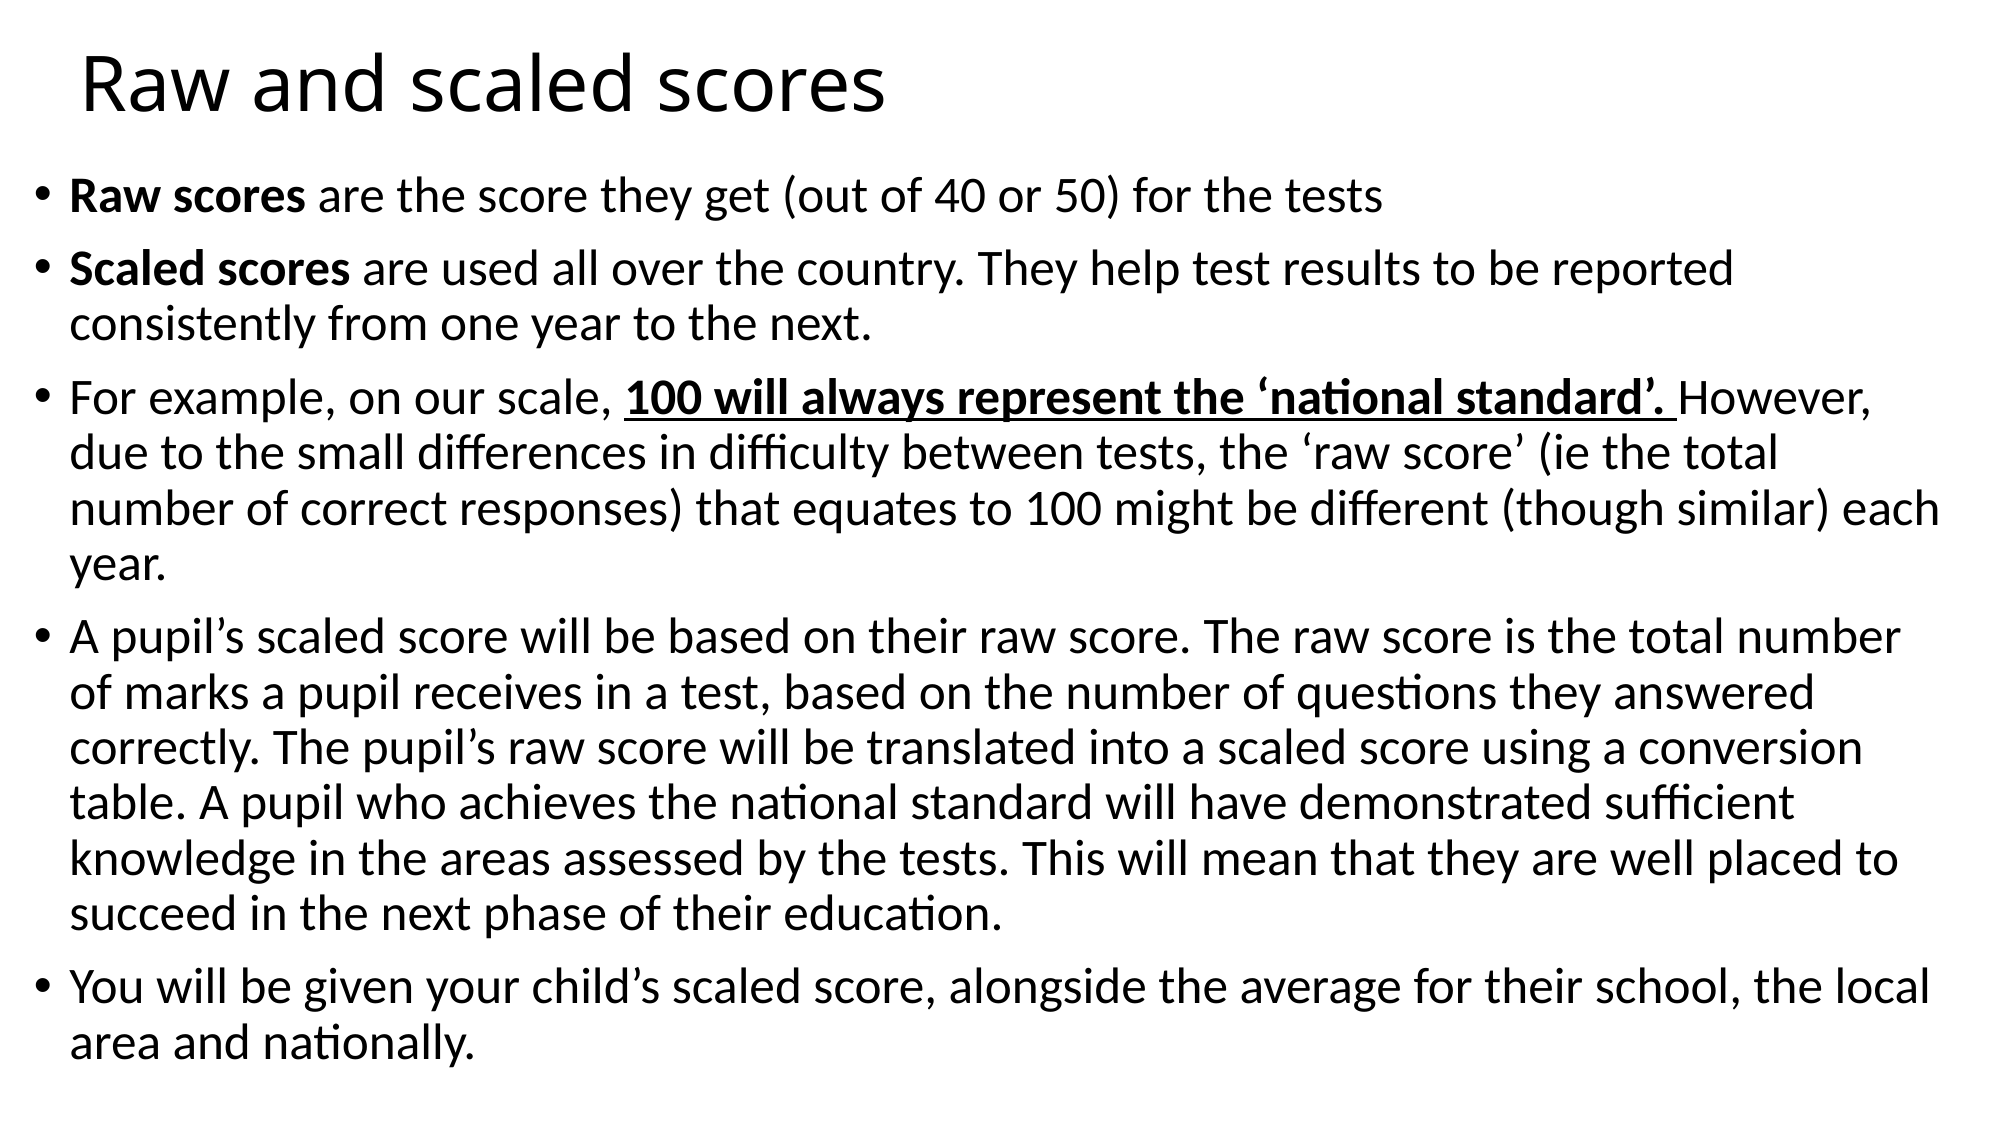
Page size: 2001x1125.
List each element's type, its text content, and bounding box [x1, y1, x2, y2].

title Raw and scaled scores [64, 36, 1790, 136]
list Raw scores are the score they get (out of 40 or 50) for the tests Scaled scores are used all over the country. They help test results to be reported consistently from one year to the next. For example, on our scale, 100 will always represent the ‘national standard’. However, due to the small differences in difficulty between tests, the ‘raw score’ (ie the total number of correct responses) that equates to 100 might be different (though similar) each year. A pupil’s scaled score will be based on their raw score. The raw score is the total number of marks a pupil receives in a test, based on the number of questions they answered correctly. The pupil’s raw score will be translated into a scaled score using a conversion table. A pupil who achieves the national standard will have demonstrated sufficient knowledge in the areas assessed by the tests. This will mean that they are well placed to succeed in the next phase of their education. You will be given your child’s scaled score, alongside the average for their school, the local area and nationally. [18, 160, 1961, 1088]
